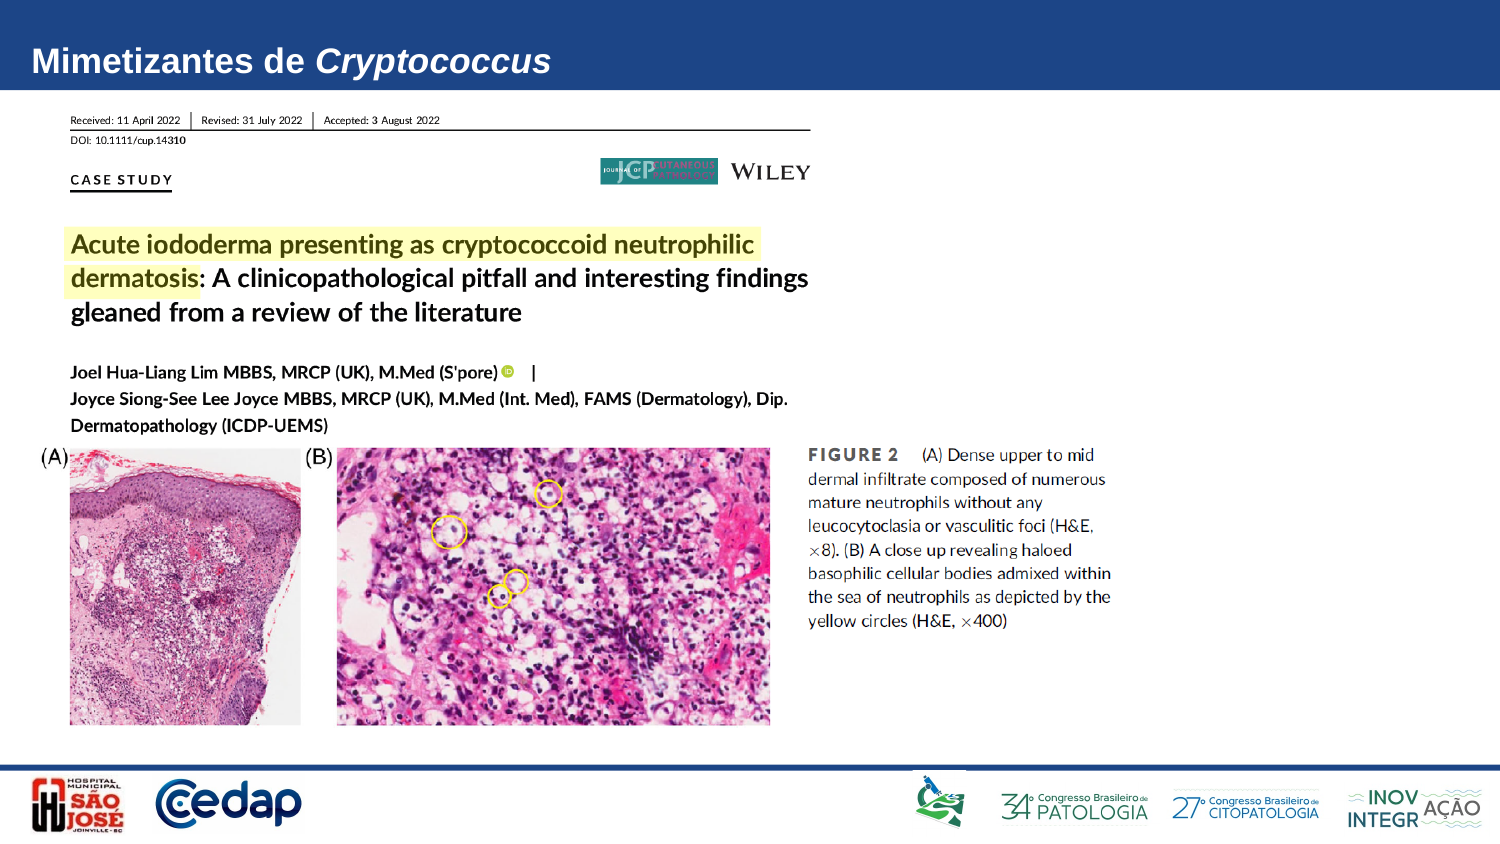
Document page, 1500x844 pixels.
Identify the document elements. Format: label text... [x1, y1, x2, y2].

picture [8, 111, 1117, 733]
text_box [0, 0, 1500, 91]
picture [152, 773, 305, 834]
picture [995, 781, 1161, 826]
picture [1166, 788, 1331, 820]
text_box Mimetizantes de Cryptococcus [16, 16, 659, 96]
picture [912, 770, 967, 837]
picture [1337, 781, 1490, 838]
text_box [0, 764, 1500, 771]
picture [30, 772, 126, 837]
